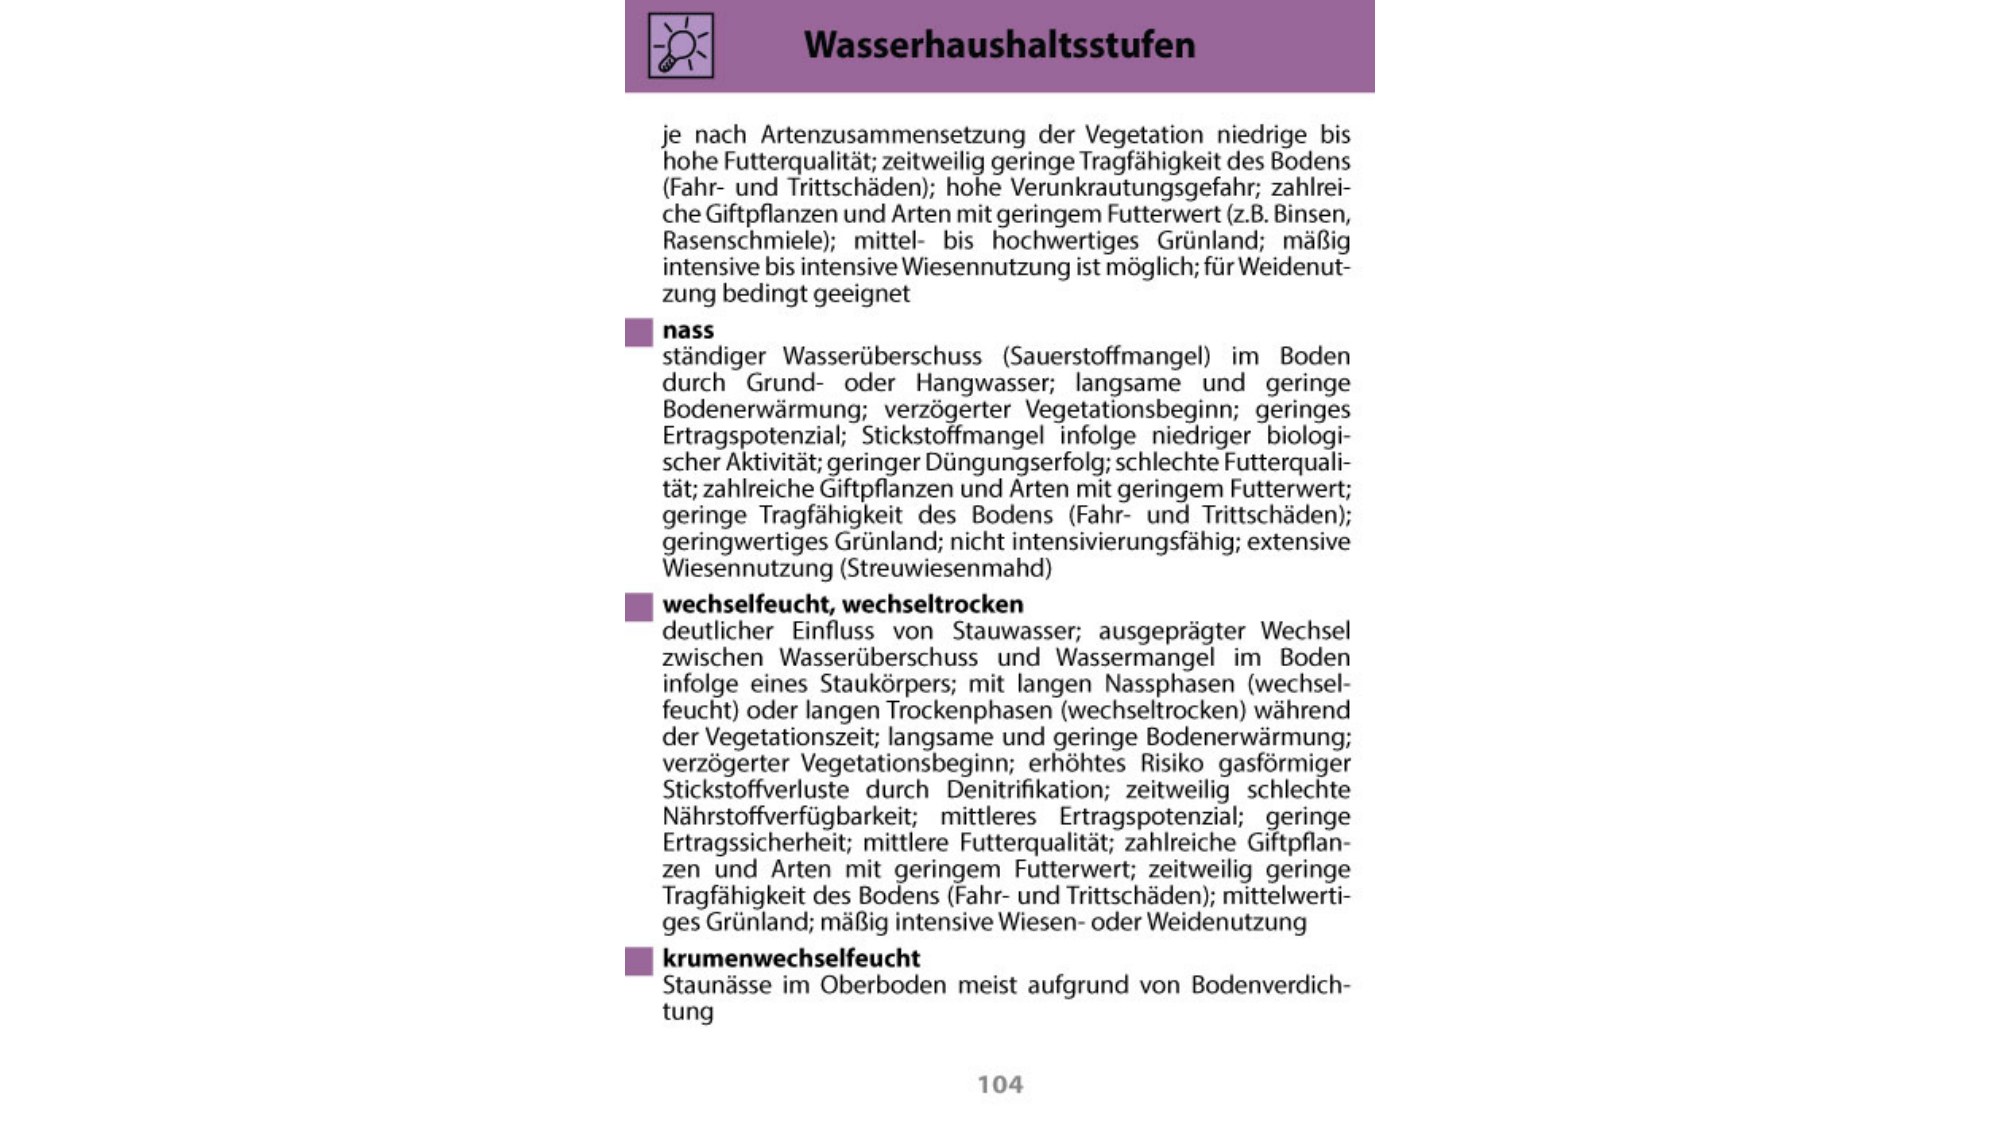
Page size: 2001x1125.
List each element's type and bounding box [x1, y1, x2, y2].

picture [625, 0, 1375, 1125]
